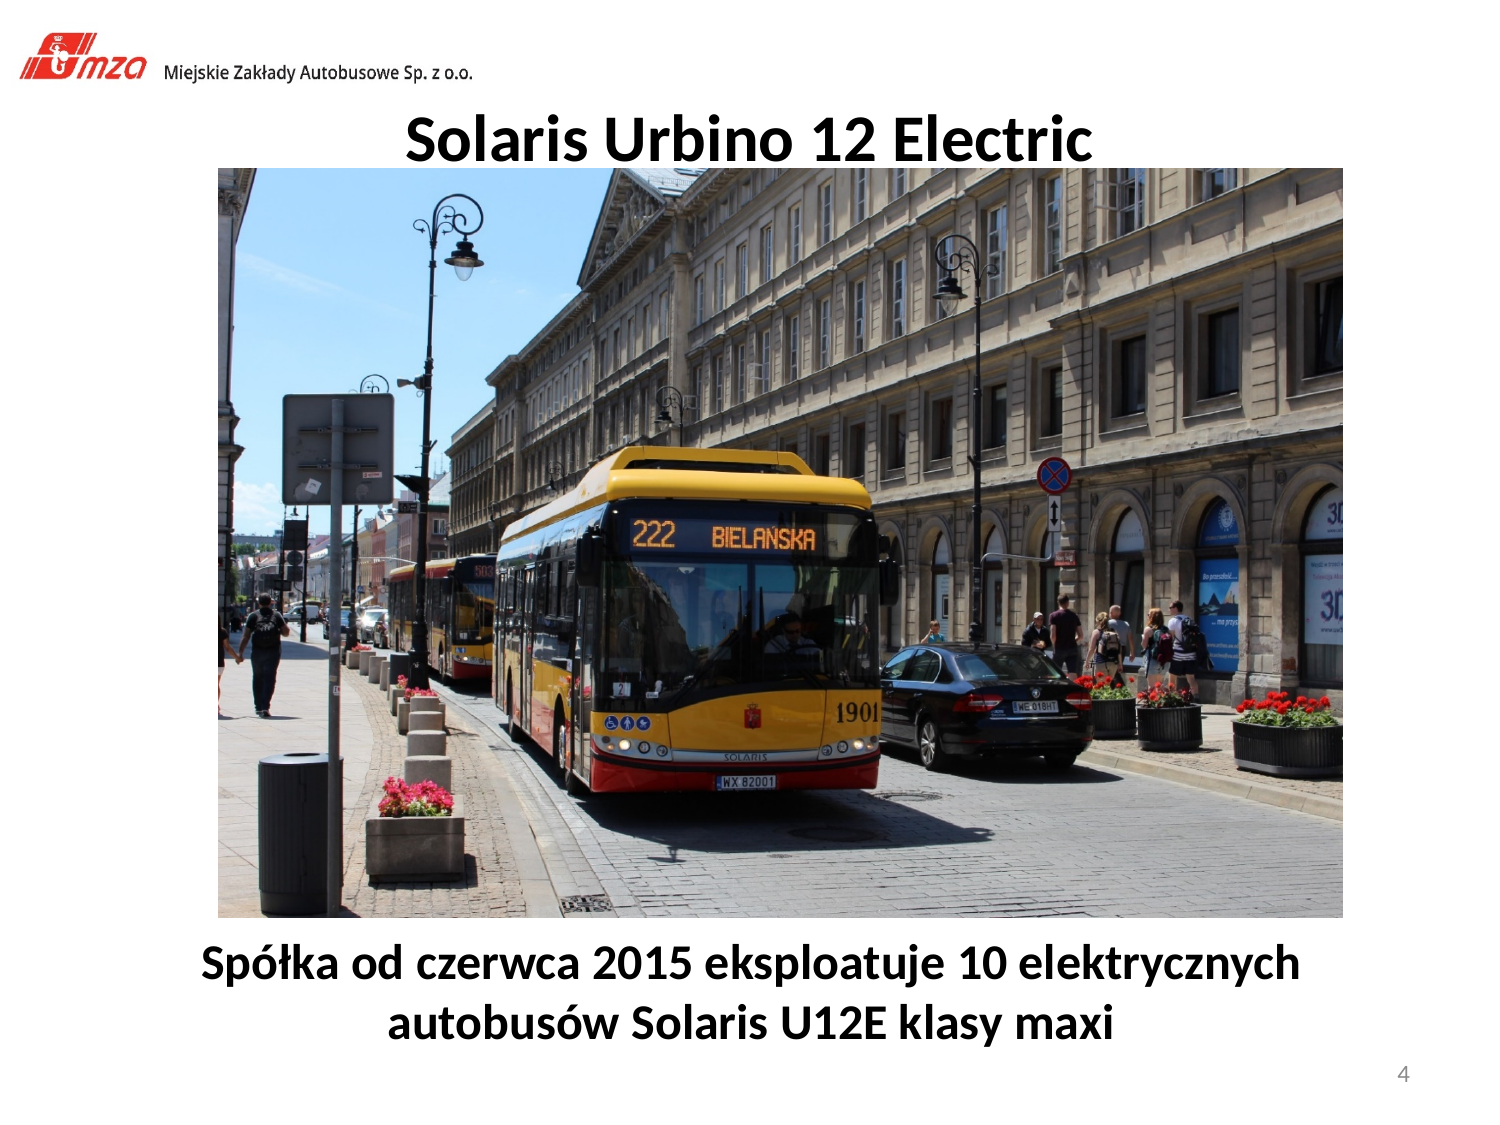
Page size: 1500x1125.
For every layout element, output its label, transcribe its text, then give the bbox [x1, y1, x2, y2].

picture [0, 10, 491, 110]
text_box Spółka od czerwca 2015 eksploatuje 10 elektrycznych autobusów Solaris U12E klasy maxi [154, 921, 1348, 1057]
slide_number 4 [1074, 1042, 1425, 1103]
title Solaris Urbino 12 Electric [75, 109, 1425, 159]
picture [218, 168, 1343, 919]
